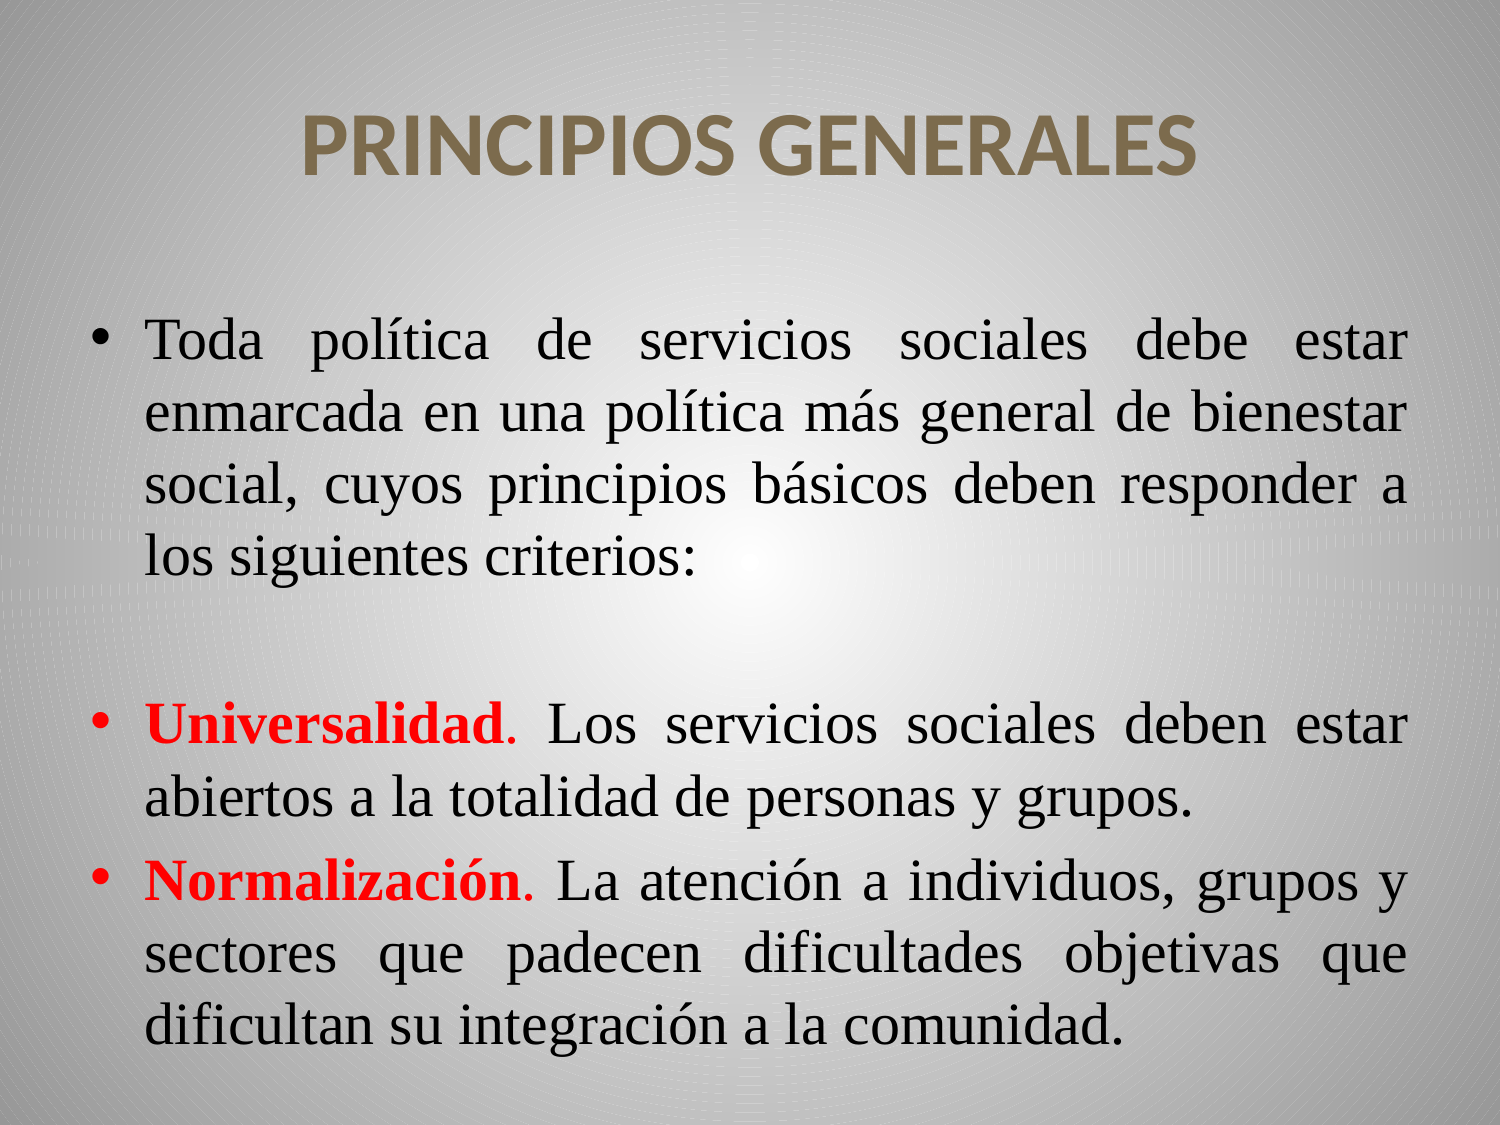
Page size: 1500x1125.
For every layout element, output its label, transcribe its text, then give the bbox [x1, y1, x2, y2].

list Toda política de servicios sociales debe estar enmarcada en una política más general de bienestar social, cuyos principios básicos deben responder a los siguientes criterios: Universalidad. Los servicios sociales deben estar abiertos a la totalidad de personas y grupos. Normalización. La atención a individuos, grupos y sectores que padecen dificultades objetivas que dificultan su integración a la comunidad. [75, 208, 1425, 1083]
title PRINCIPIOS GENERALES [75, 45, 1425, 208]
